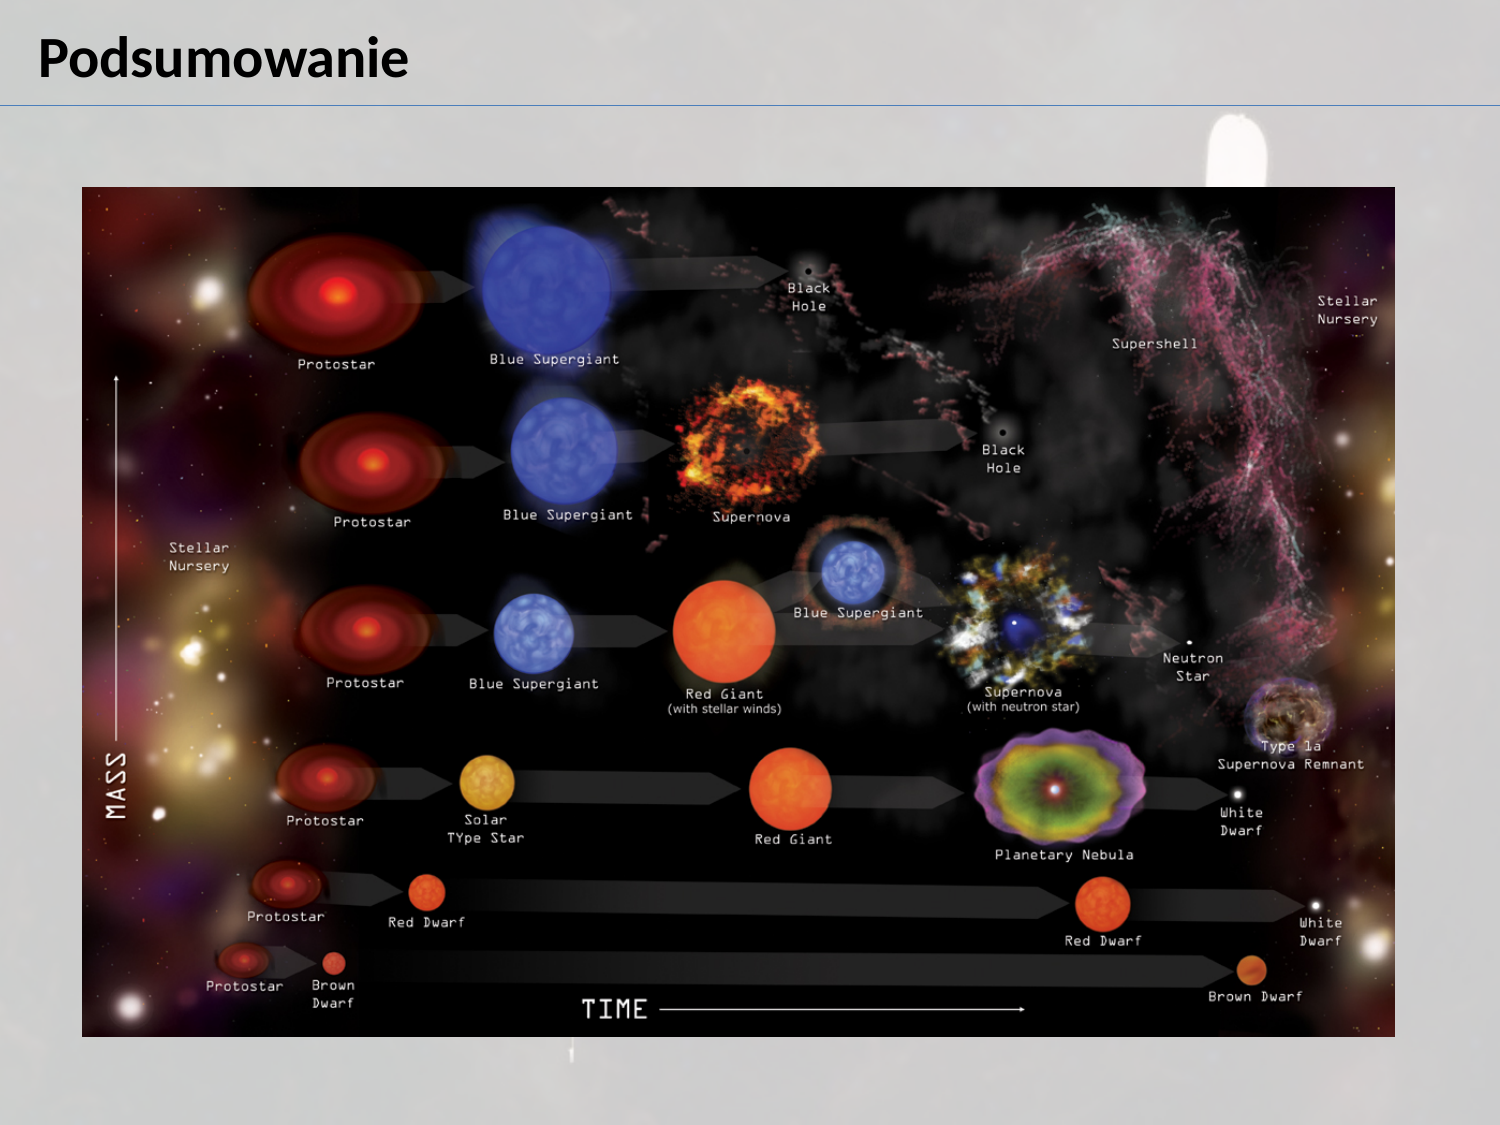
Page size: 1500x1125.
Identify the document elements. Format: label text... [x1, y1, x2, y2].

picture [81, 187, 1395, 1037]
text_box Podsumowanie [23, 11, 1477, 97]
